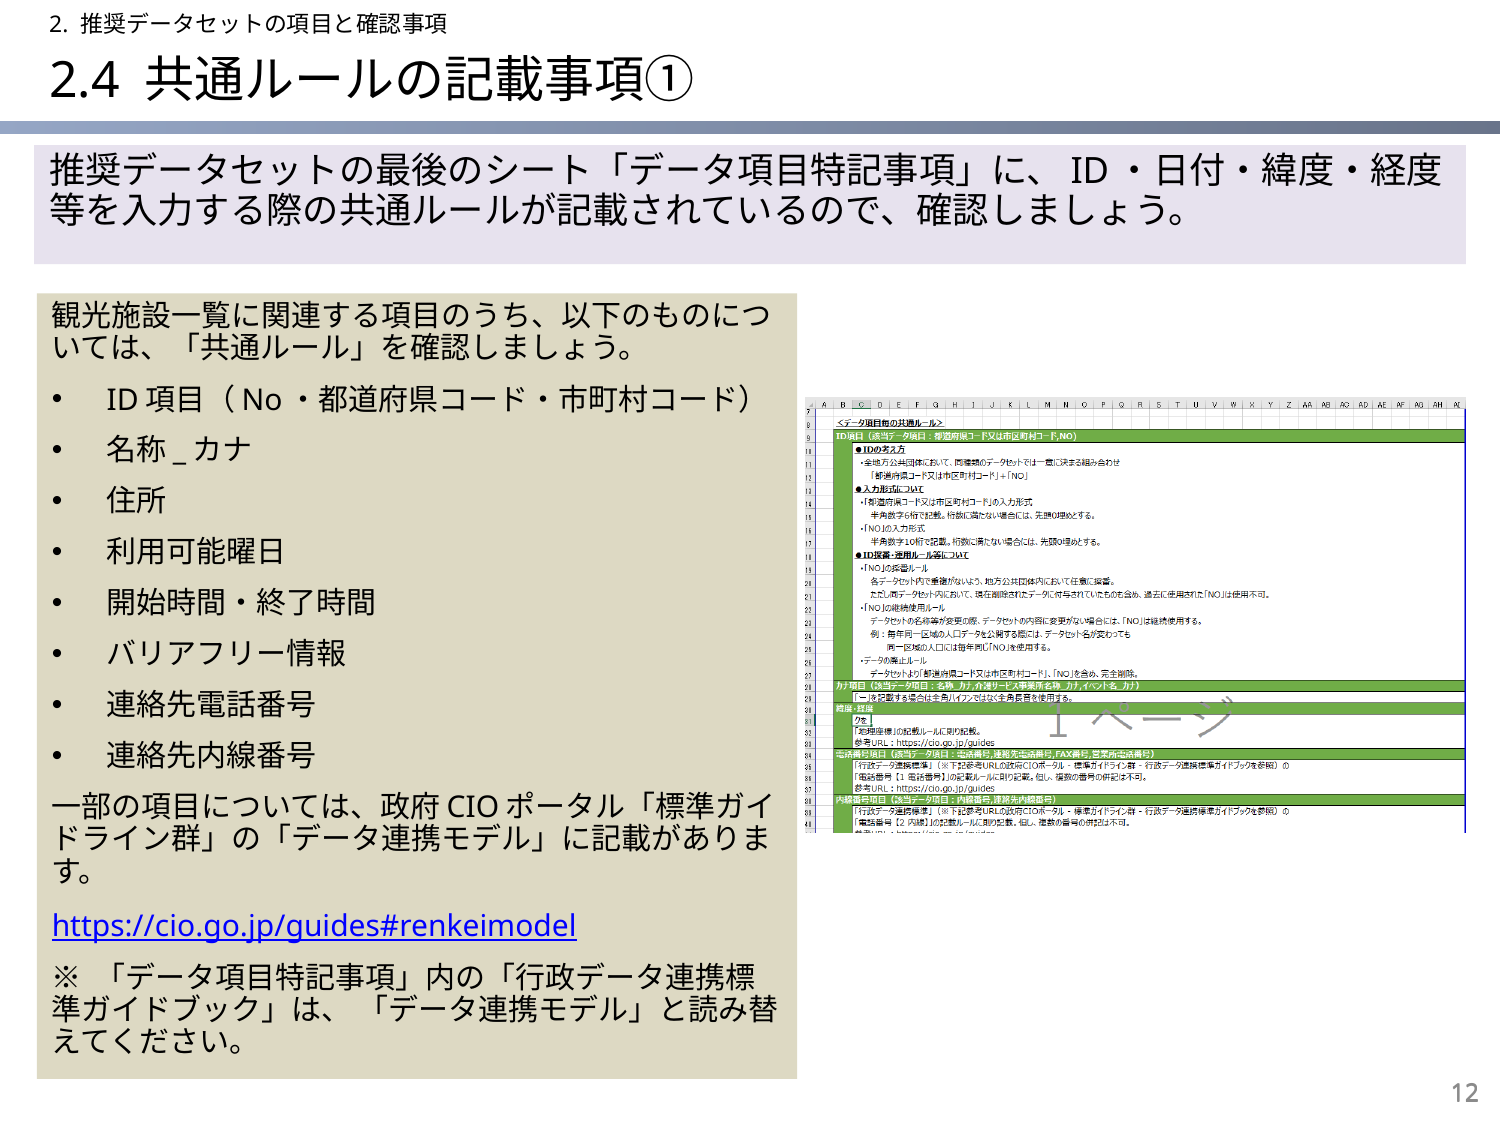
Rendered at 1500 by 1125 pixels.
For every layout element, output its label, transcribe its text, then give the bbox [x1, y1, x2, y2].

list 観光施設一覧に関連する項目のうち、以下のものについては、「共通ルール」を確認しましょう。 ID項目（No・都道府県コード・市町村コード） 名称_カナ 住所 利用可能曜日 開始時間・終了時間 バリアフリー情報 連絡先電話番号 連絡先内線番号 一部の項目については、政府CIOポータル「標準ガイドライン群」の「データ連携モデル」に記載があります。 https://cio.go.jp/guides#renkeimodel ※ 「データ項目特記事項」内の「行政データ連携標準ガイドブック」は、 「データ連携モデル」と読み替えてください。 [36, 293, 798, 1079]
picture [805, 397, 1466, 833]
title 2.4 共通ルールの記載事項① [34, 46, 1275, 116]
list 2. 推奨データセットの項目と確認事項 [34, 4, 1271, 41]
list 推奨データセットの最後のシート「データ項目特記事項」に、ID・日付・緯度・経度等を入力する際の共通ルールが記載されているので、確認しましょう。 [34, 145, 1466, 265]
slide_number 12 [1411, 1070, 1495, 1118]
